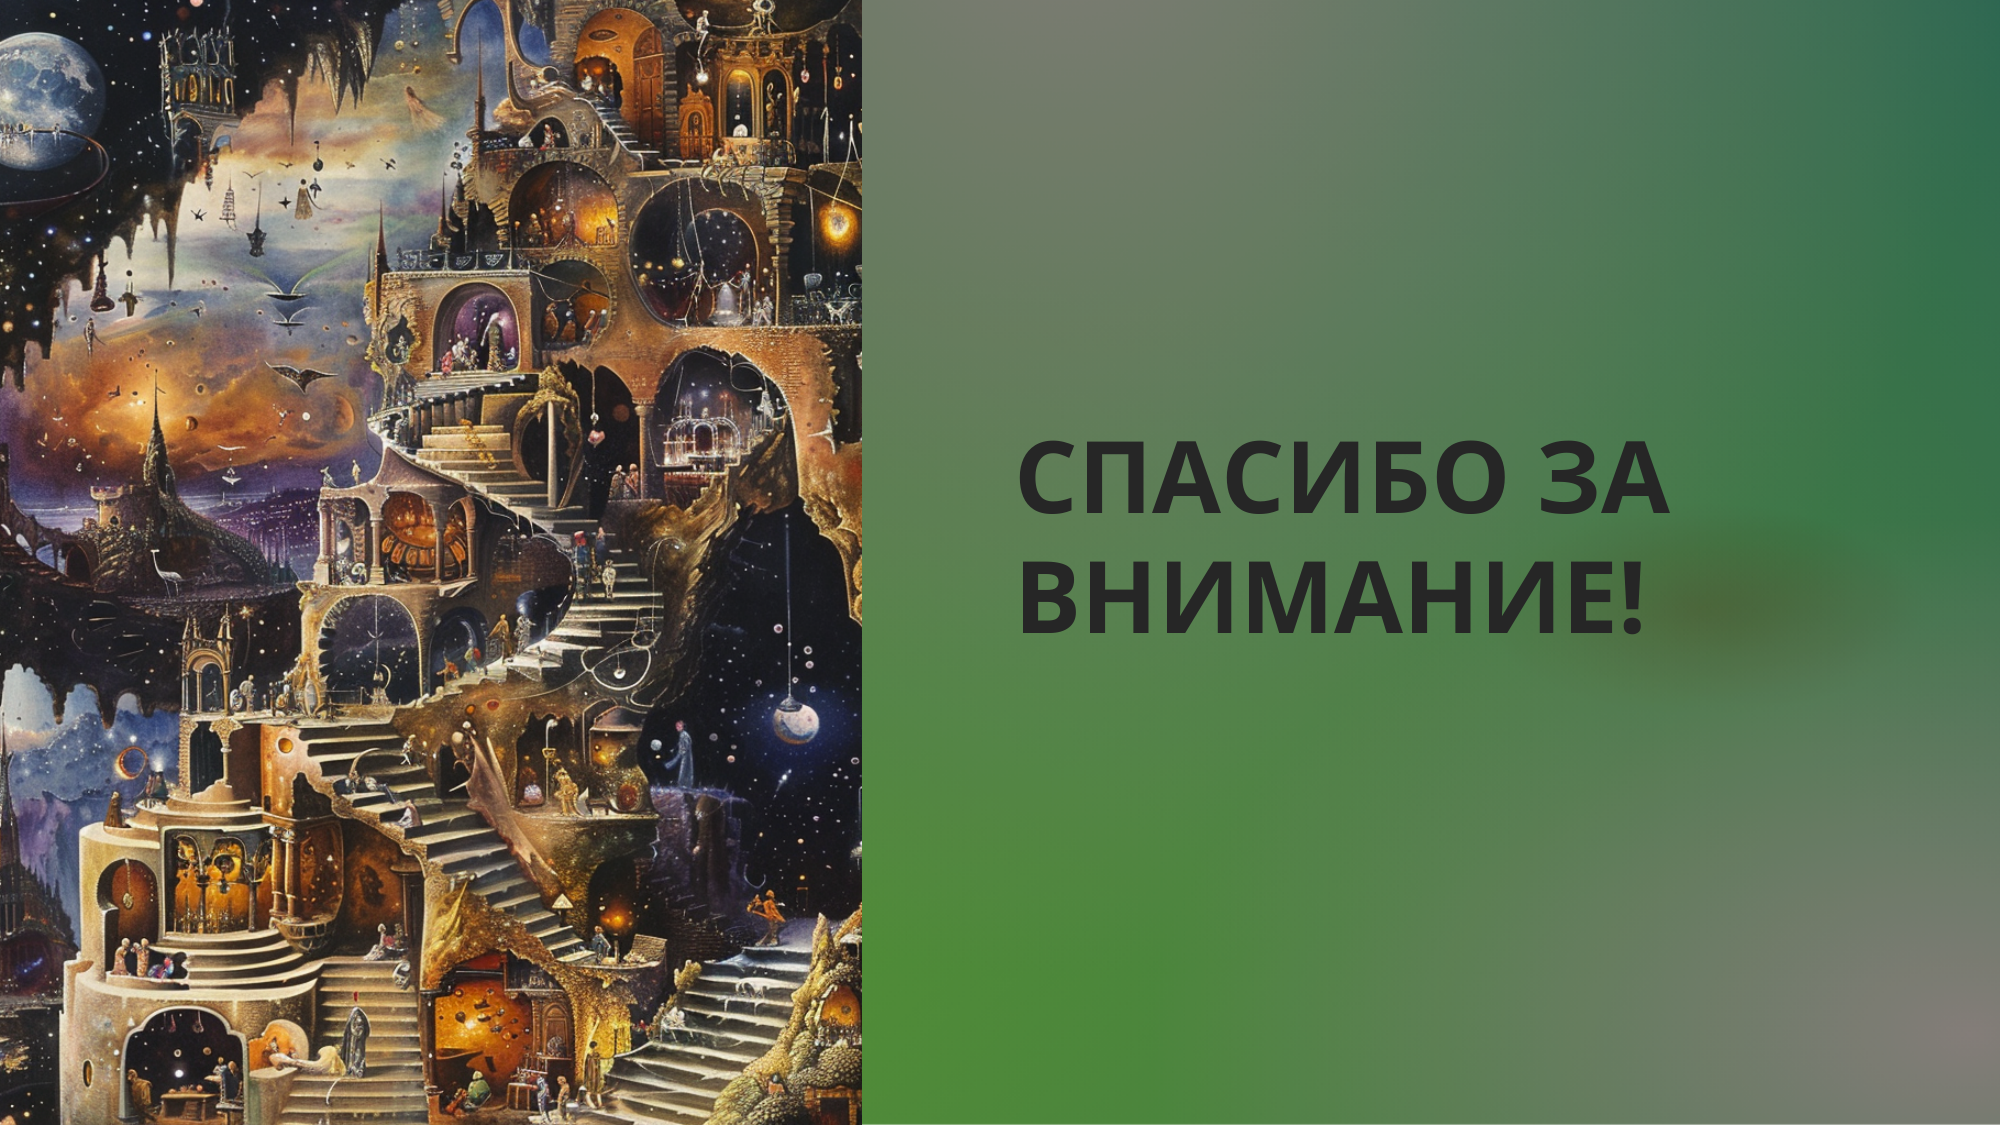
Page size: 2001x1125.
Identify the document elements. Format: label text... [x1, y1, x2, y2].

picture [0, 0, 862, 1125]
text_box СПАСИБО ЗА ВНИМАНИЕ! [999, 406, 1904, 624]
